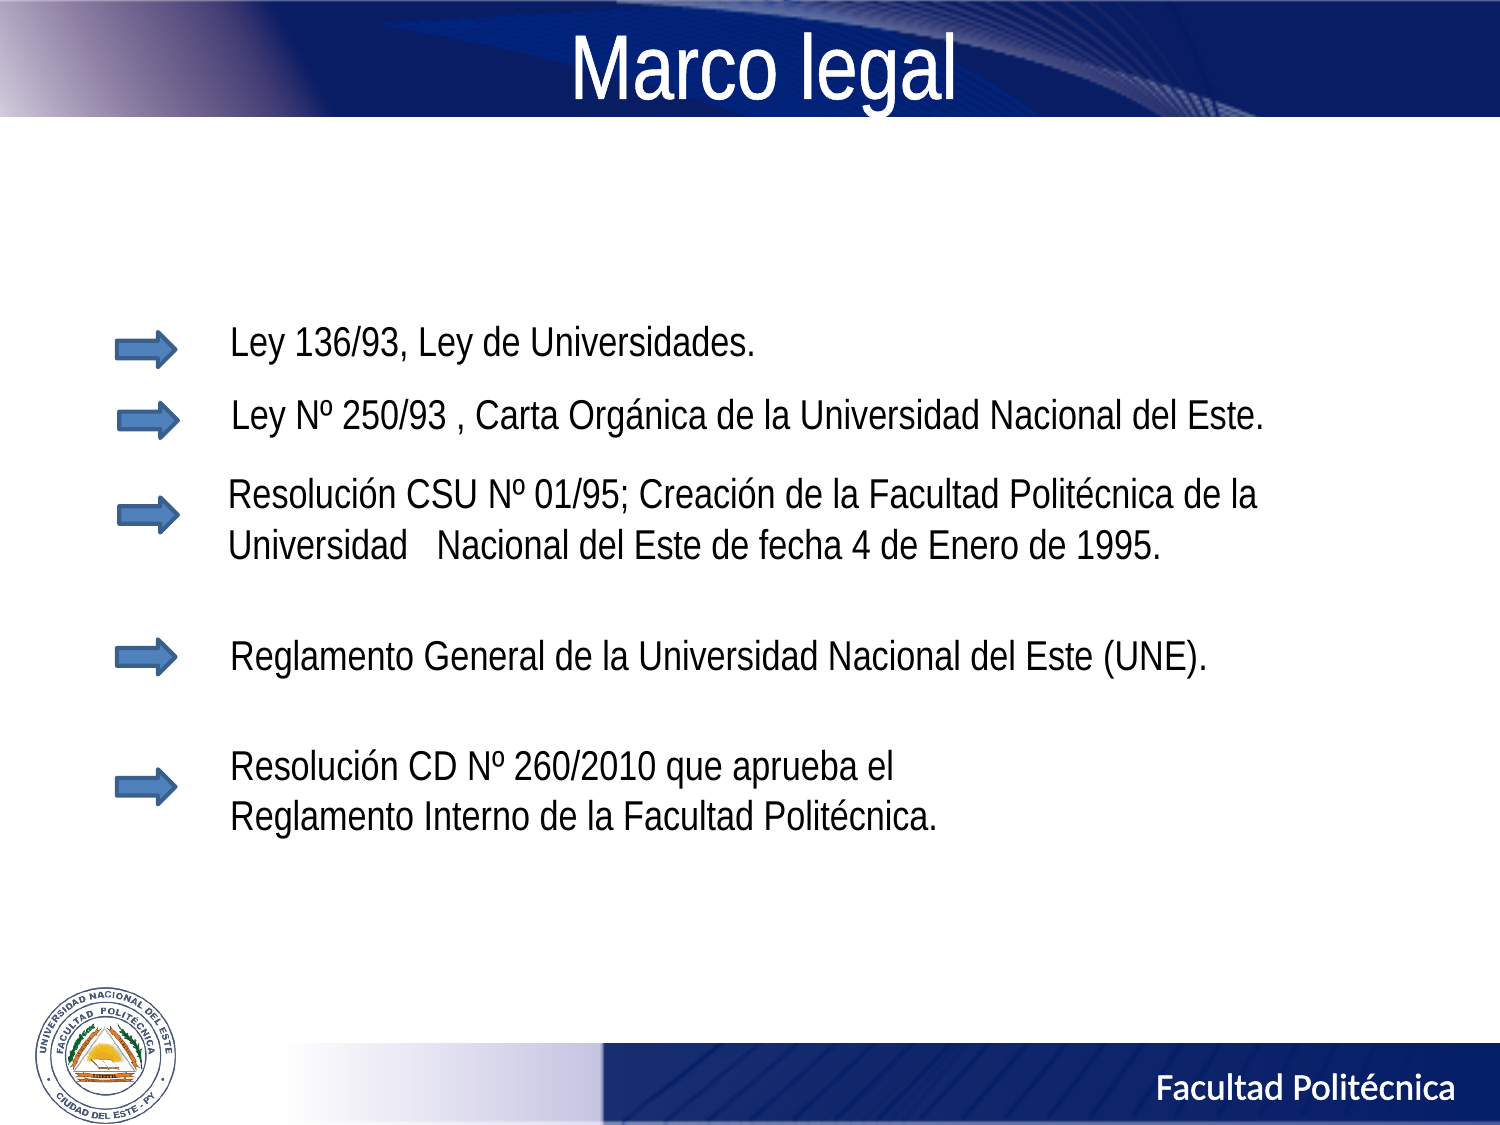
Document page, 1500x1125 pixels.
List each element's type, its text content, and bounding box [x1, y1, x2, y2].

text_box [114, 637, 178, 677]
picture [0, 987, 1500, 1125]
picture [0, 83, 1500, 117]
text_box Ley Nº 250/93 , Carta Orgánica de la Universidad Nacional del Este. [216, 382, 1348, 445]
text_box Resolución CSU Nº 01/95; Creación de la Facultad Politécnica de la Universidad Nacional del Este de fecha 4 de Enero de 1995. [213, 463, 1331, 575]
text_box Reglamento General de la Universidad Nacional del Este (UNE). [215, 574, 1331, 687]
text_box Marco legal [0, 0, 1500, 83]
text_box Resolución CD Nº 260/2010 que aprueba el Reglamento Interno de la Facultad Politécnica. [215, 745, 1042, 847]
text_box [117, 495, 180, 535]
text_box [117, 400, 180, 440]
footer Ley 136/93, Ley de Universidades. [215, 304, 1277, 375]
text_box [114, 767, 178, 807]
text_box [114, 330, 178, 370]
